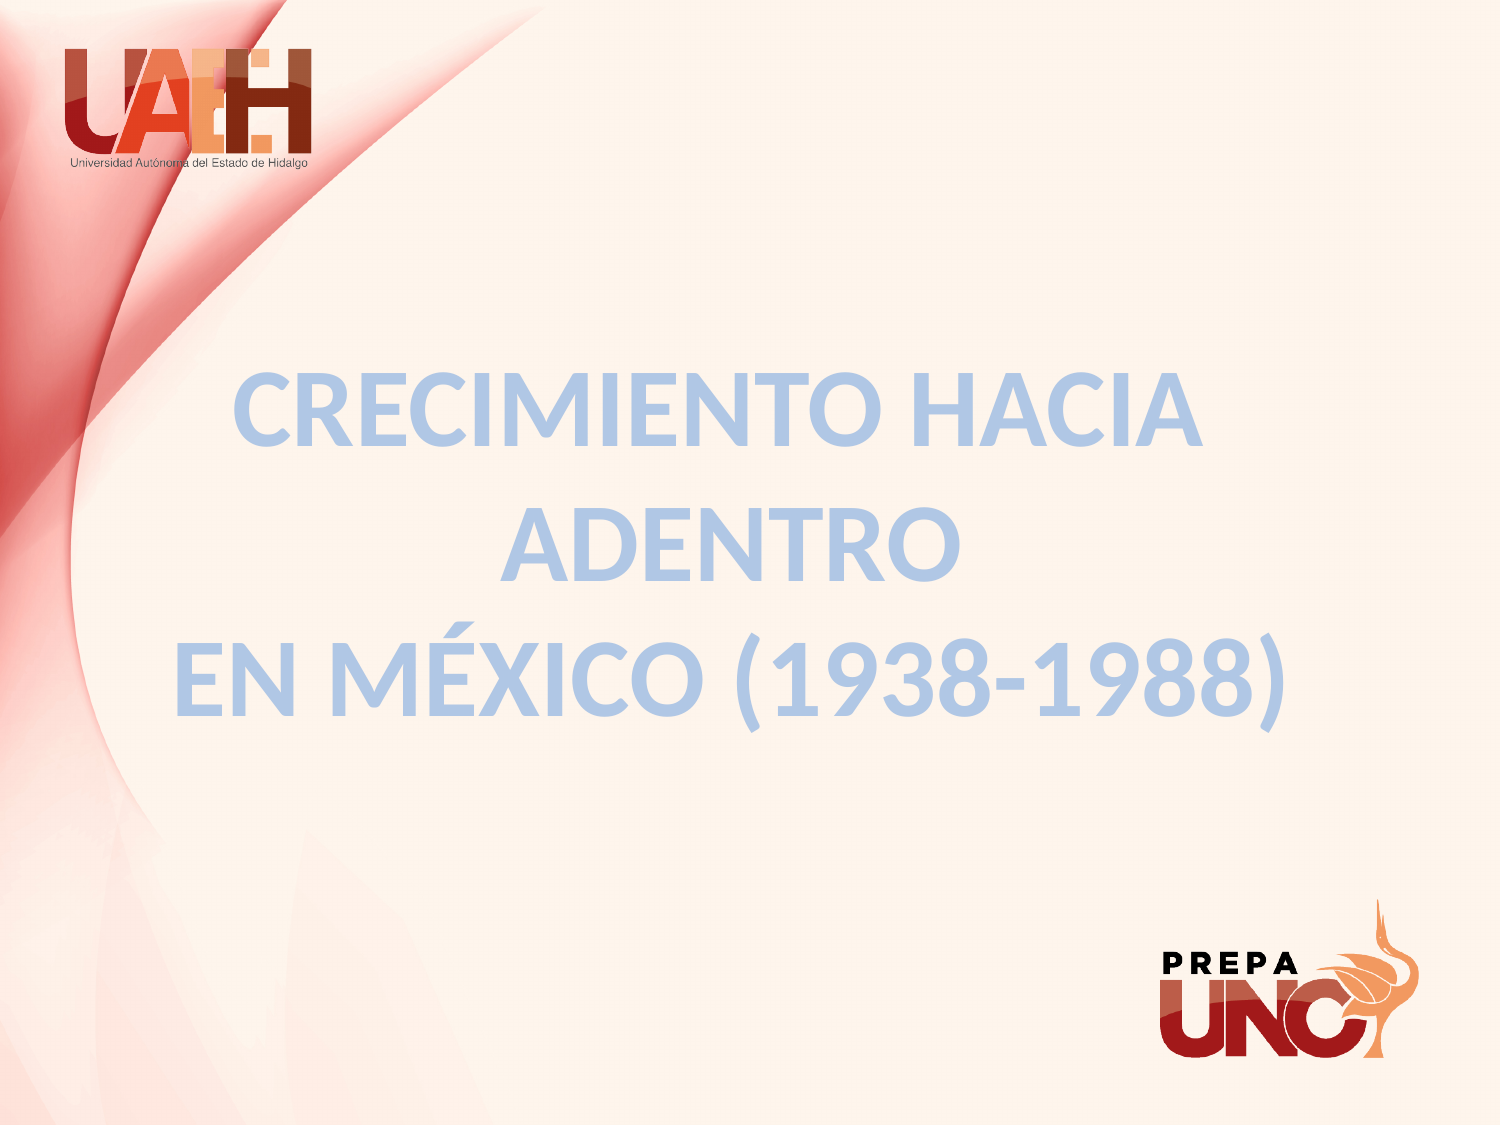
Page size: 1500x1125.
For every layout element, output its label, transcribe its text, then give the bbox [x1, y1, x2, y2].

text_box CRECIMIENTO HACIA ADENTRO EN MÉXICO (1938-1988) [156, 326, 1307, 747]
picture [0, 0, 1500, 1125]
